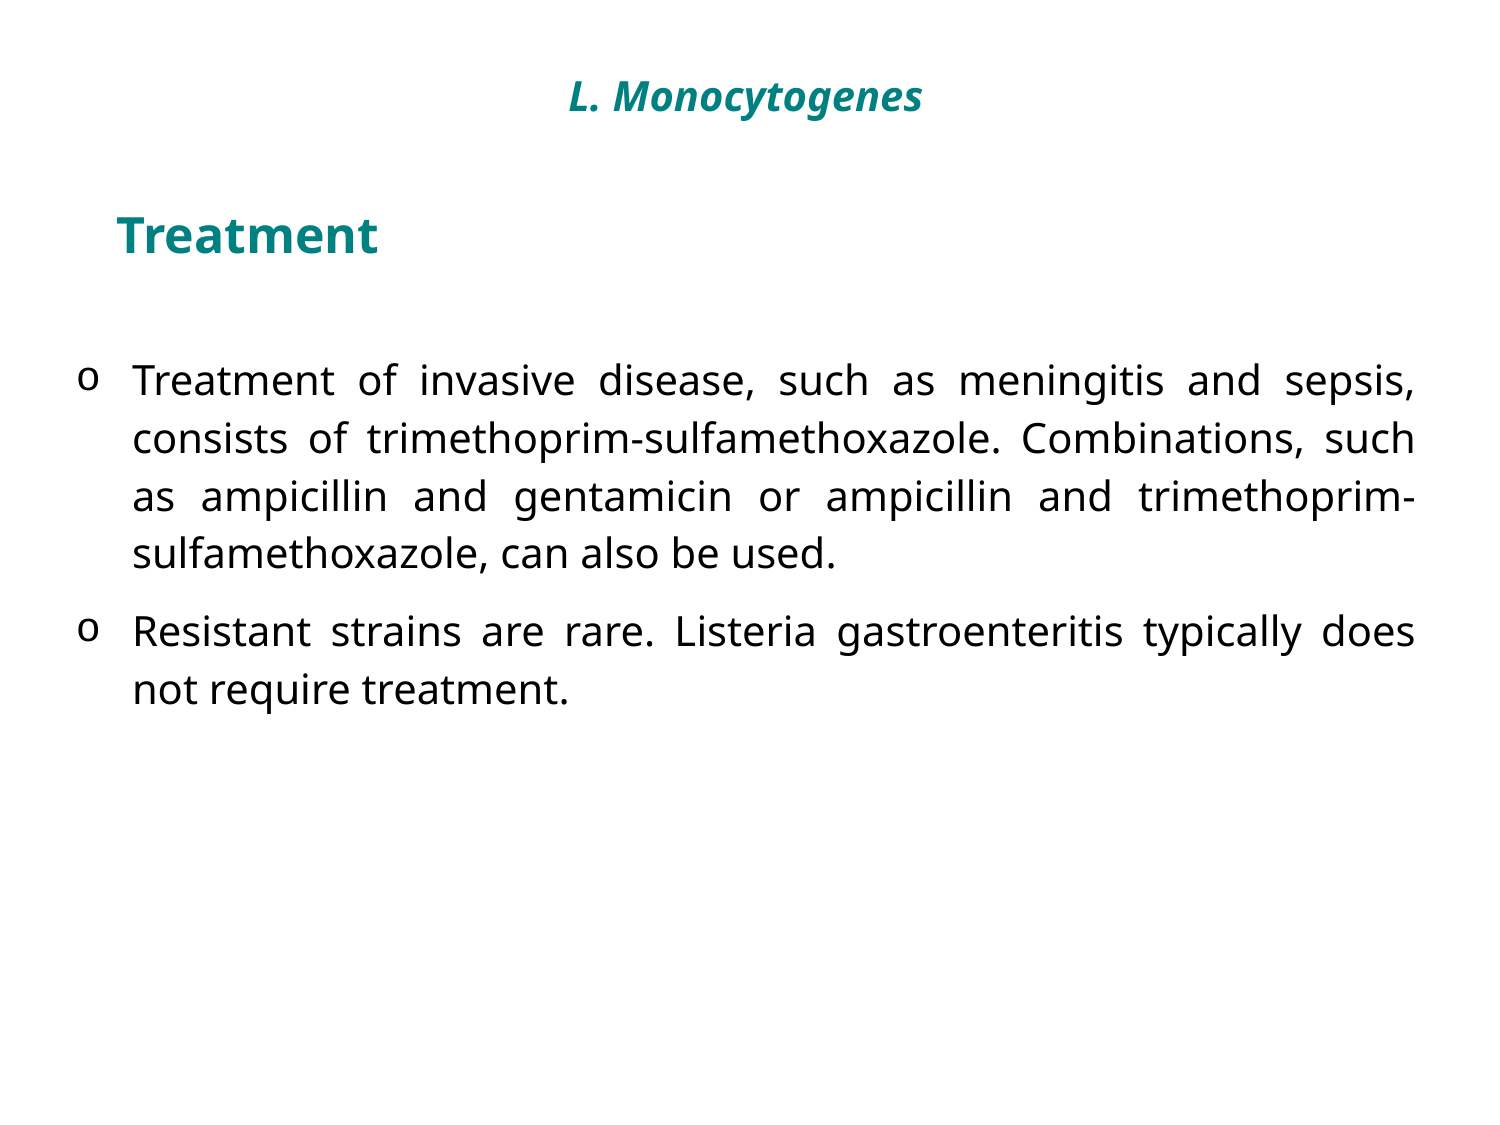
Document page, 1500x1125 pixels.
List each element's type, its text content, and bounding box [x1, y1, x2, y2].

text_box Treatment [101, 196, 395, 272]
text_box Treatment of invasive disease, such as meningitis and sepsis, consists of trimethoprim-sulfamethoxazole. Combinations, such as ampicillin and gentamicin or ampicillin and trimethoprim-sulfamethoxazole, can also be used. Resistant strains are rare. Listeria gastroenteritis typically does not require treatment. [61, 339, 1432, 721]
text_box L. Monocytogenes [553, 54, 939, 127]
